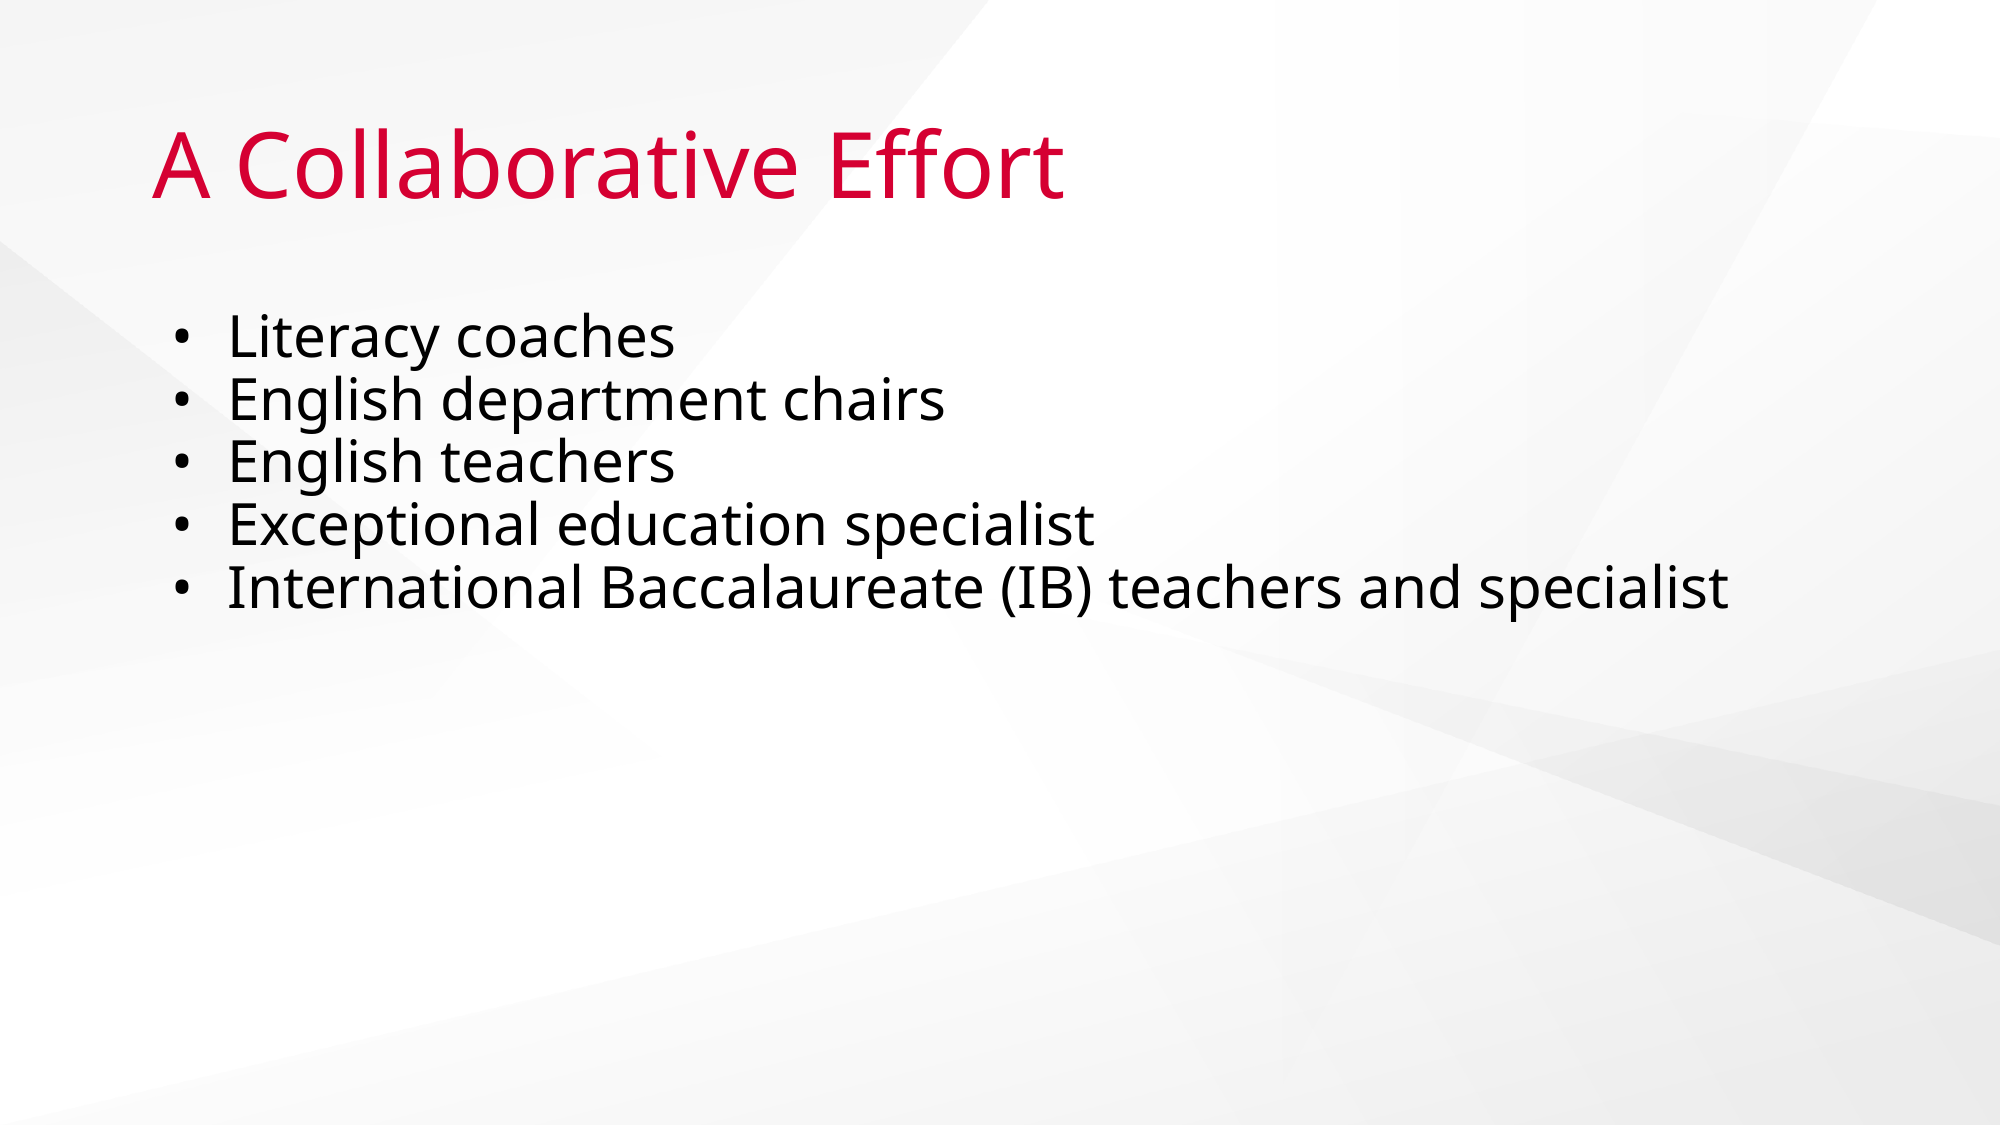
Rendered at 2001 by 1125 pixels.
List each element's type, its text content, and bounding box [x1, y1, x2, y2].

title A Collaborative Effort [137, 59, 1863, 278]
list Literacy coaches English department chairs English teachers Exceptional education specialist International Baccalaureate (IB) teachers and specialist [137, 299, 1863, 1014]
picture [0, 0, 2000, 1125]
